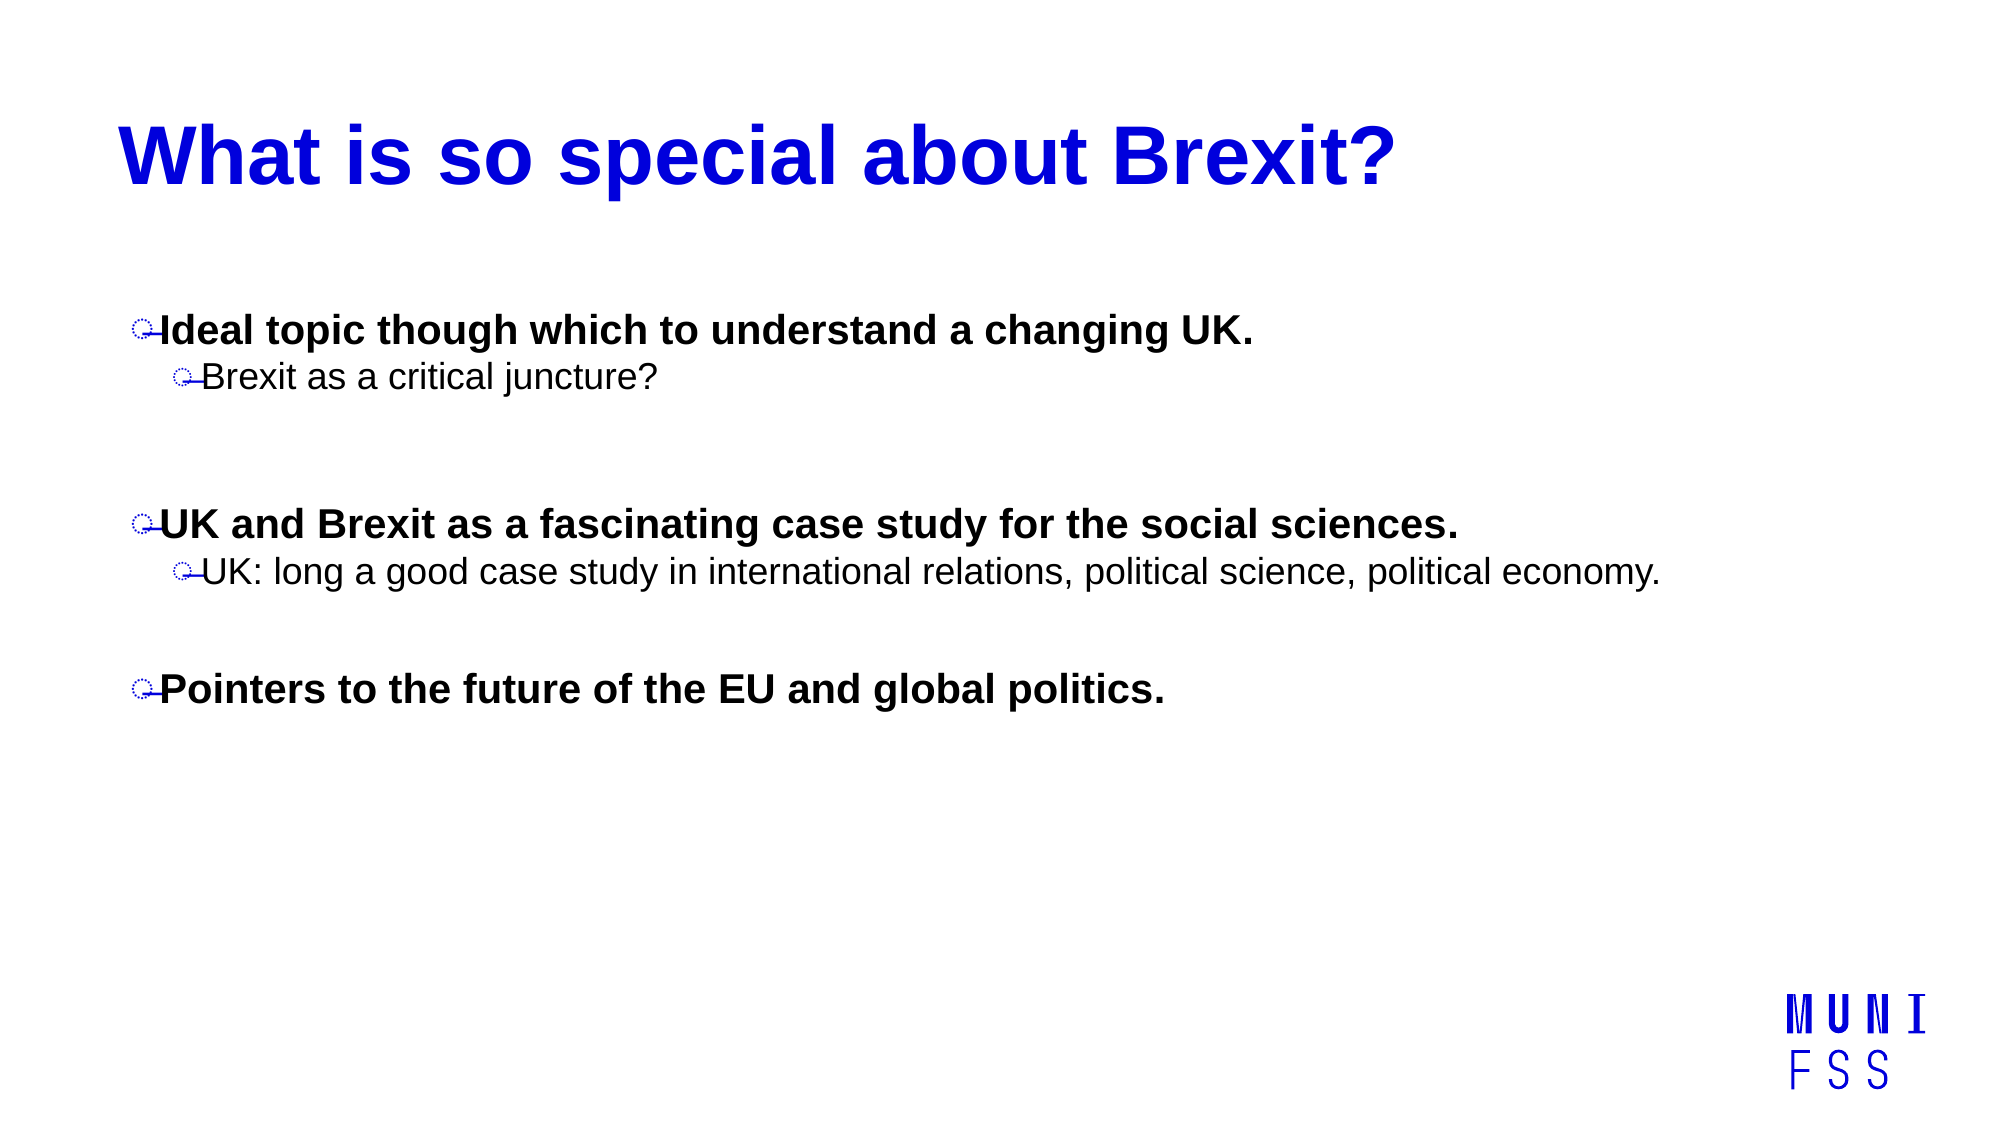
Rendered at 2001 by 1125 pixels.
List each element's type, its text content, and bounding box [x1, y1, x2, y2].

list Ideal topic though which to understand a changing UK. Brexit as a critical juncture? UK and Brexit as a fascinating case study for the social sciences. UK: long a good case study in international relations, political science, political economy. Pointers to the future of the EU and global politics. [118, 277, 1883, 957]
title What is so special about Brexit? [118, 118, 1883, 193]
